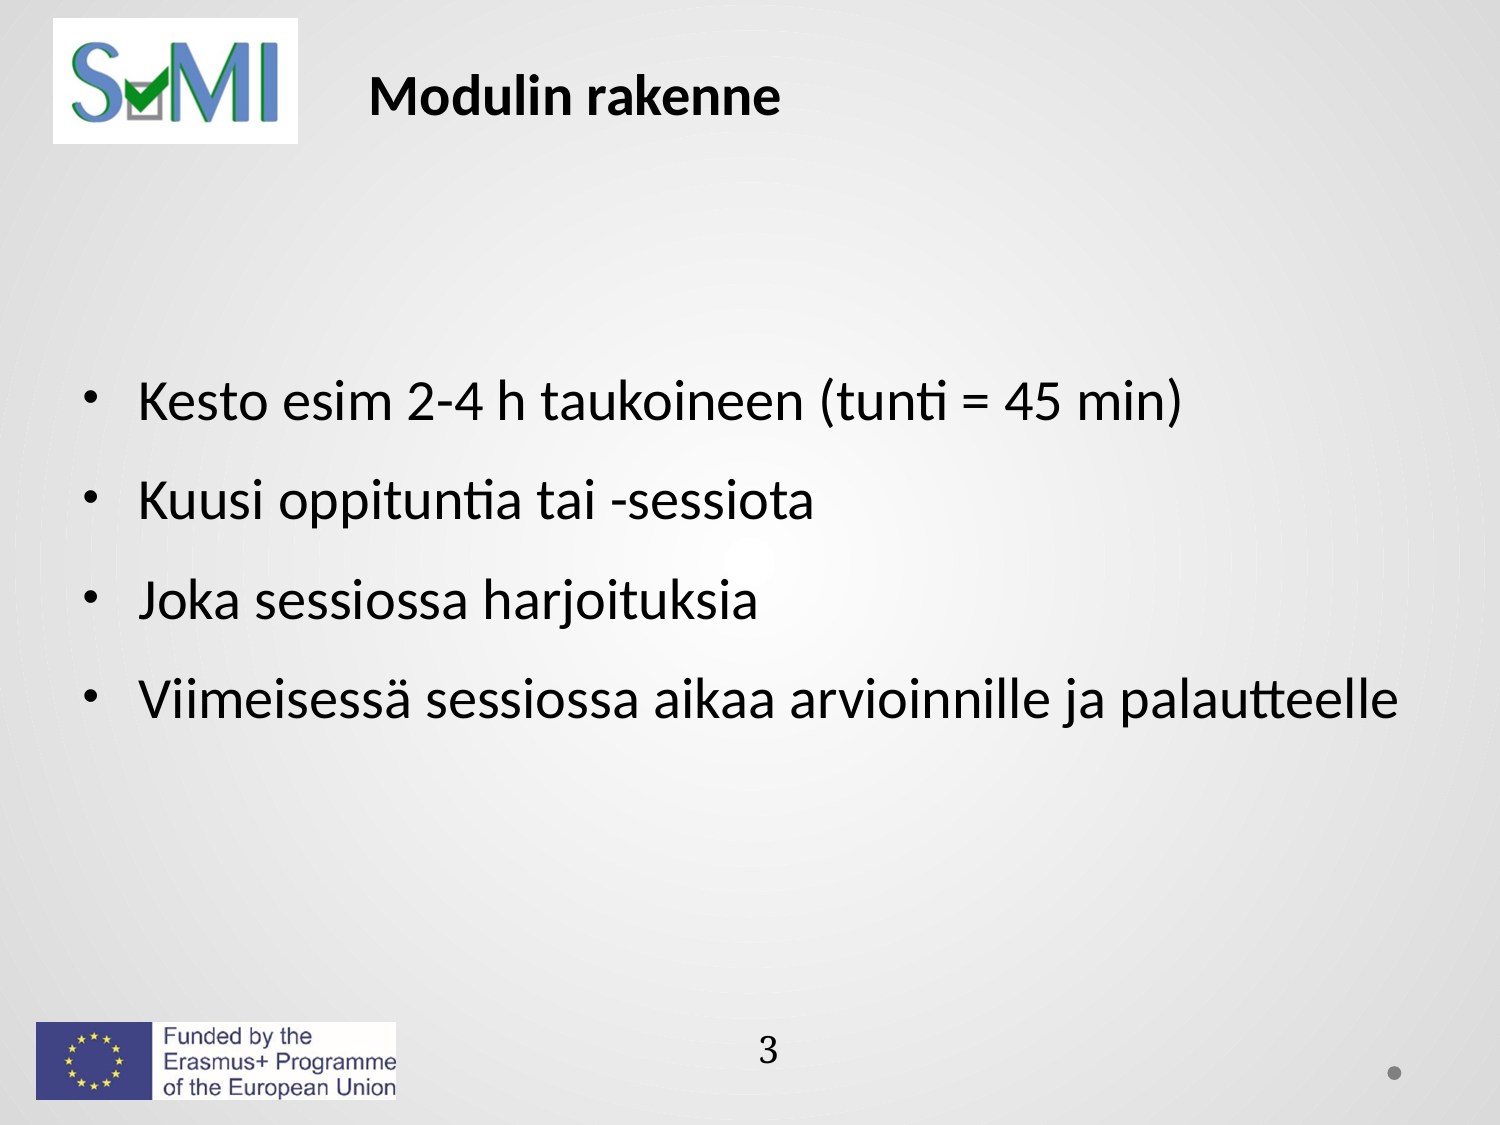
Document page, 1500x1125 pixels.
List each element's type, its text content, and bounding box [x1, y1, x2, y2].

picture [35, 1021, 396, 1100]
picture [52, 18, 298, 145]
text_box 3 [49, 1018, 1489, 1082]
text_box Kesto esim 2-4 h taukoineen (tunti = 45 min) Kuusi oppituntia tai -sessiota Joka sessiossa harjoituksia Viimeisessä sessiossa aikaa arvioinnille ja palautteelle [49, 254, 1443, 1006]
text_box Modulin rakenne [354, 8, 1193, 162]
